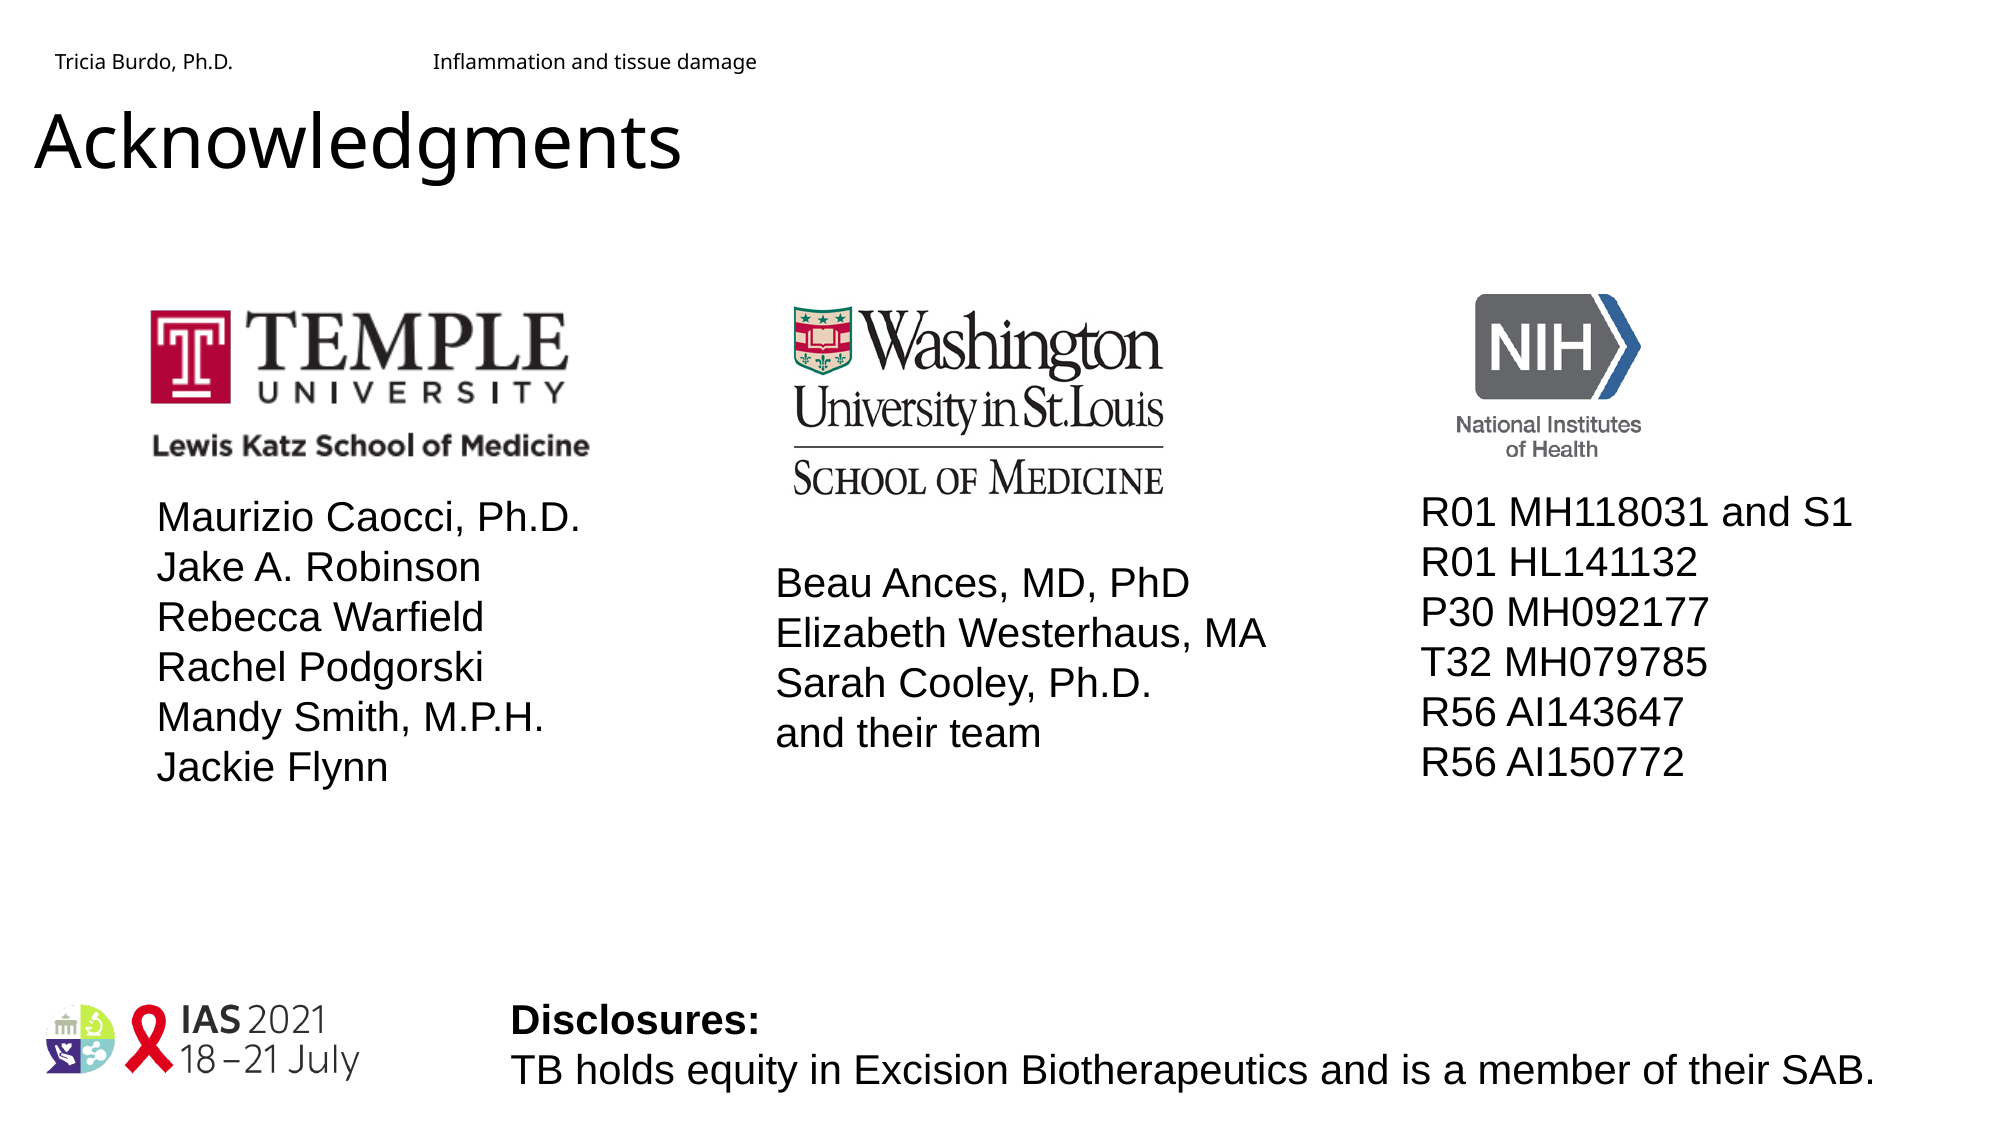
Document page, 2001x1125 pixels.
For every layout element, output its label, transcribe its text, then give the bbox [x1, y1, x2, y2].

picture [141, 303, 605, 470]
footer Inflammation and tissue damage [433, 48, 1089, 89]
text_box Disclosures: TB holds equity in Excision Biotherapeutics and is a member of their SAB. [495, 985, 1966, 1101]
text_box Maurizio Caocci, Ph.D. Jake A. Robinson Rebecca Warfield Rachel Podgorski Mandy Smith, M.P.H. Jackie Flynn [141, 482, 688, 798]
slide_number Tricia Burdo, Ph.D. [54, 48, 418, 89]
picture [1457, 294, 1641, 458]
text_box R01 MH118031 and S1 R01 HL141132 P30 MH092177 T32 MH079785 R56 AI143647 R56 AI150772 [1405, 477, 1881, 793]
title Acknowledgments [34, 103, 1966, 210]
text_box Beau Ances, MD, PhD Elizabeth Westerhaus, MA Sarah Cooley, Ph.D. and their team [760, 548, 1306, 764]
picture [759, 248, 1195, 542]
picture [12, 970, 396, 1107]
